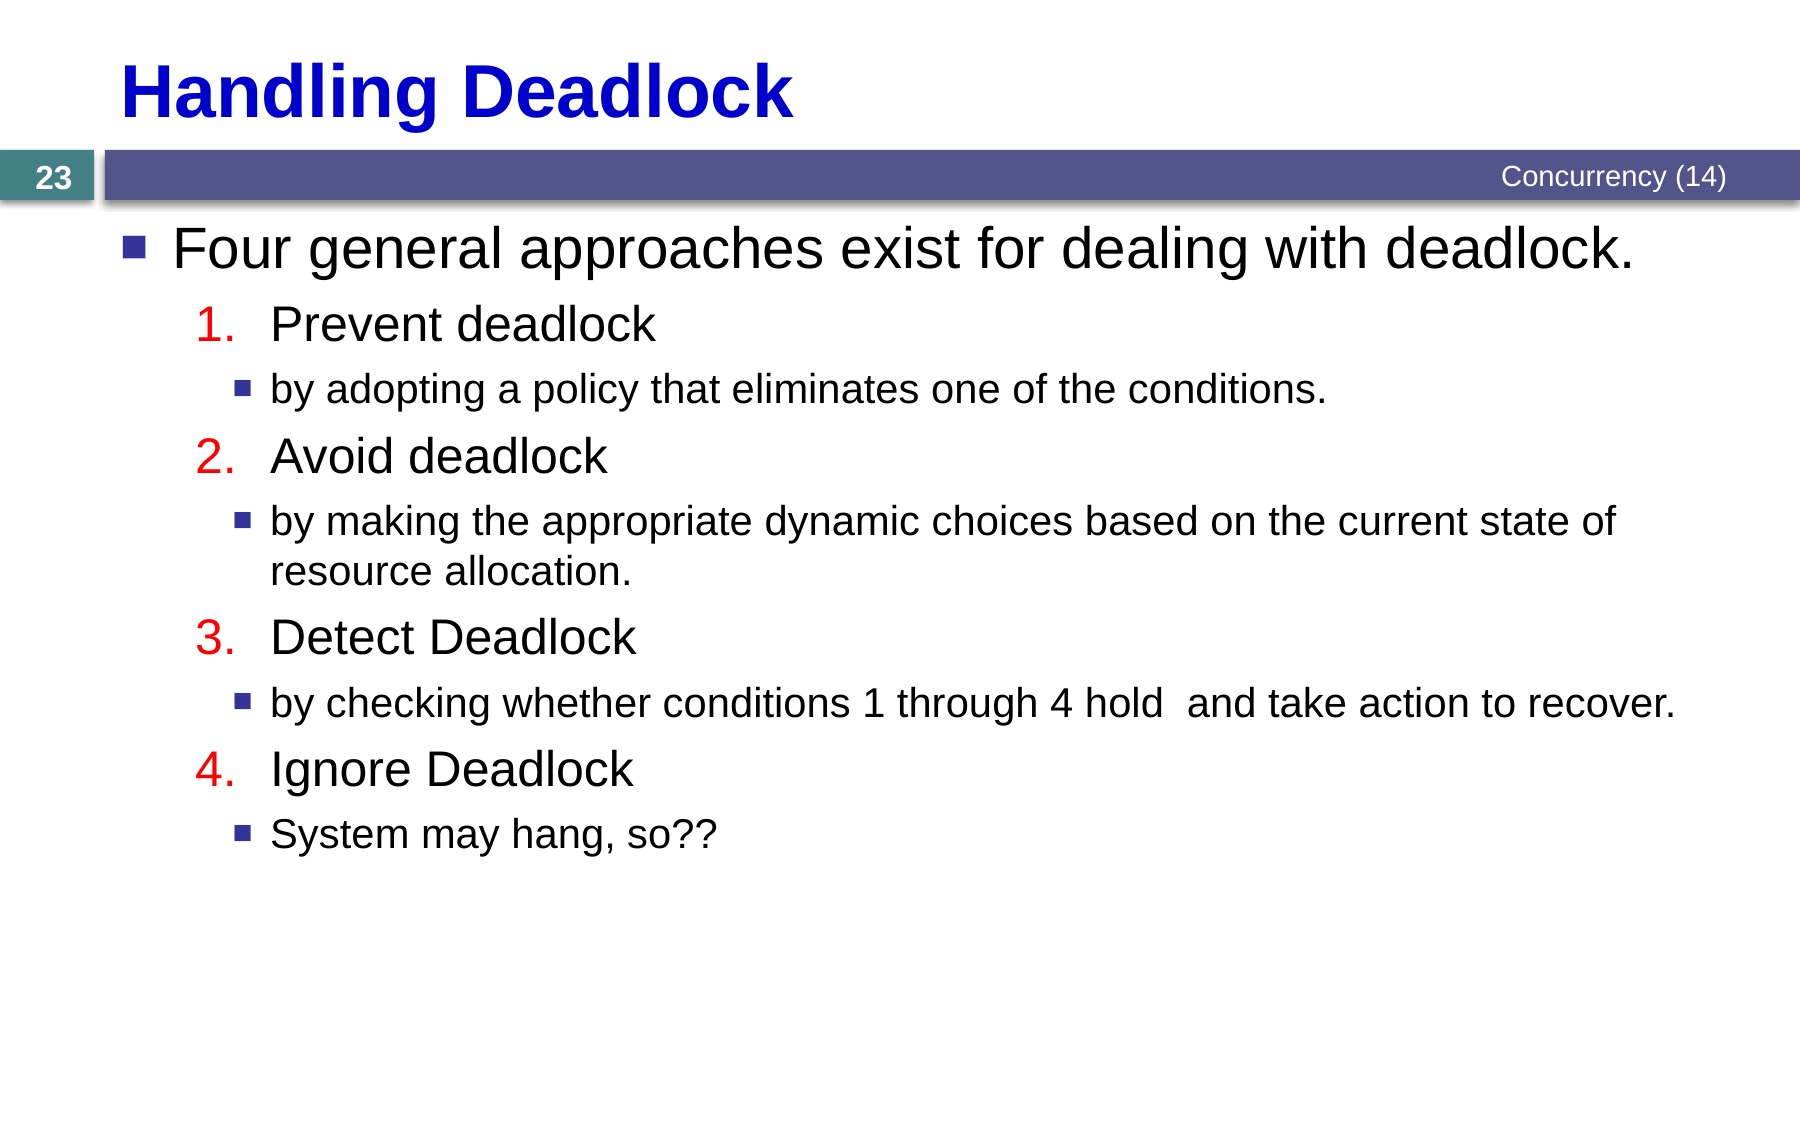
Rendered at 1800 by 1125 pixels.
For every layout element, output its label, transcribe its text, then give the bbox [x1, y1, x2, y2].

title Handling Deadlock [104, 27, 1743, 148]
slide_number 23 [0, 153, 108, 199]
footer Concurrency (14) [925, 149, 1743, 199]
list Four general approaches exist for dealing with deadlock. Prevent deadlock by adopting a policy that eliminates one of the conditions. Avoid deadlock by making the appropriate dynamic choices based on the current state of resource allocation. Detect Deadlock by checking whether conditions 1 through 4 hold and take action to recover. Ignore Deadlock System may hang, so?? [104, 202, 1800, 1075]
